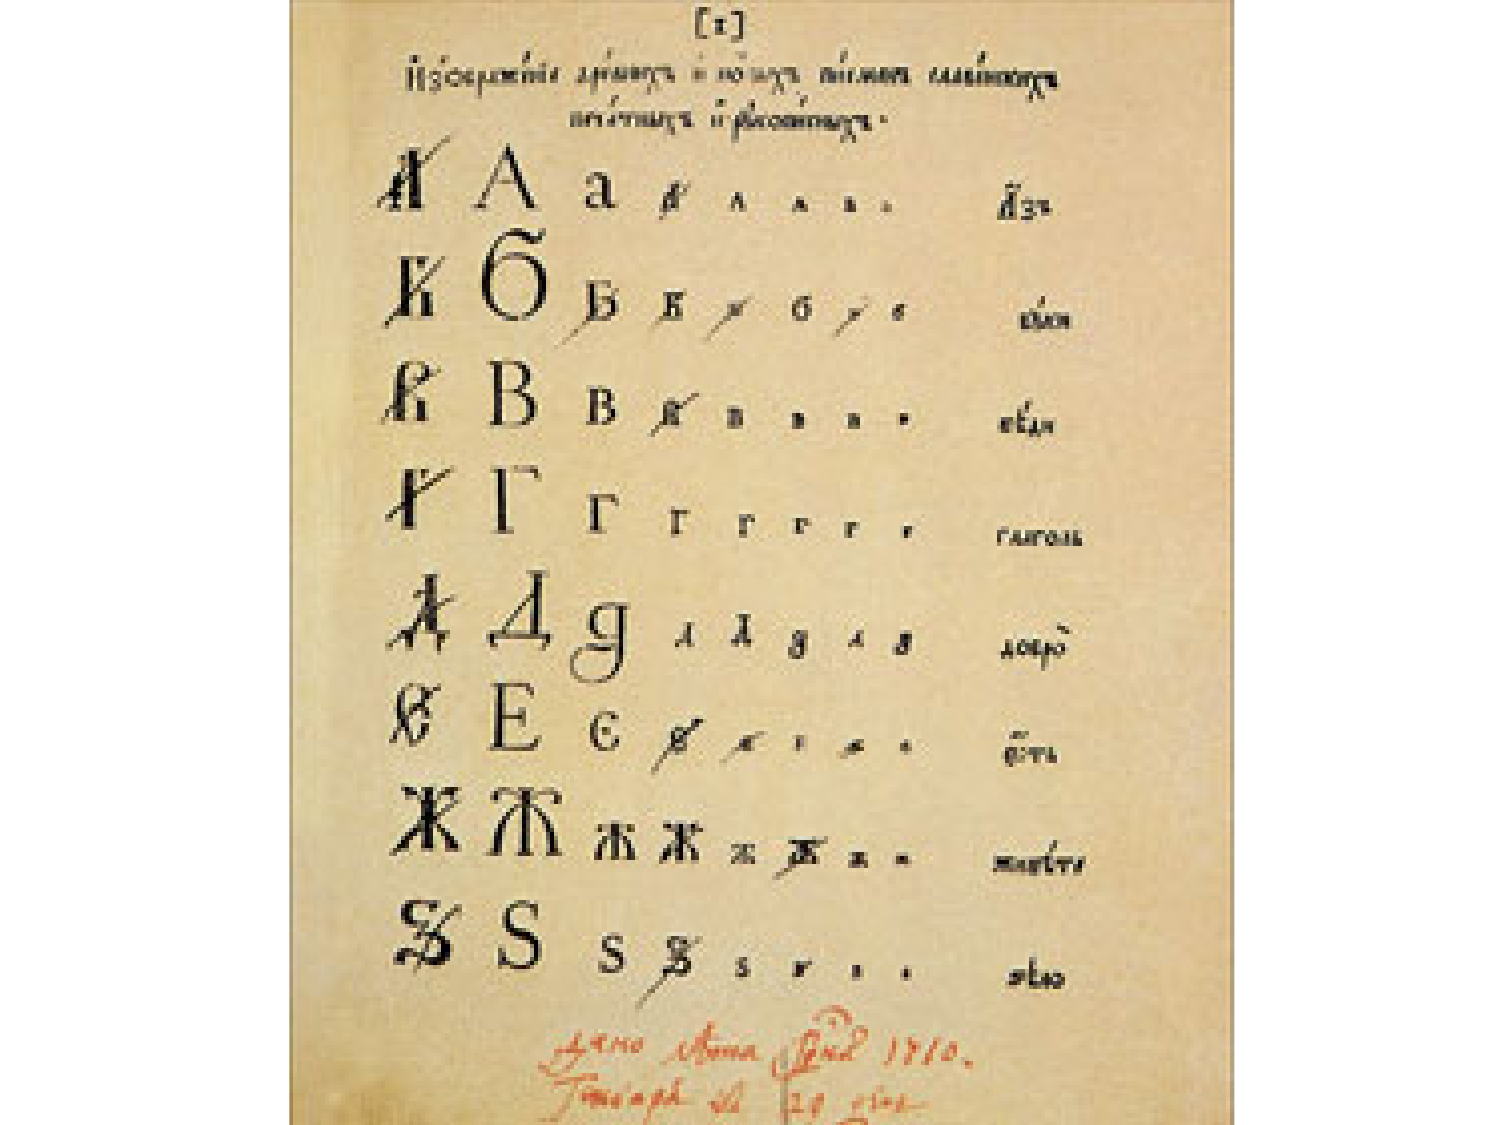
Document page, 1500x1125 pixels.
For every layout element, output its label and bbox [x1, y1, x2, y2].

picture [289, 0, 1235, 1125]
